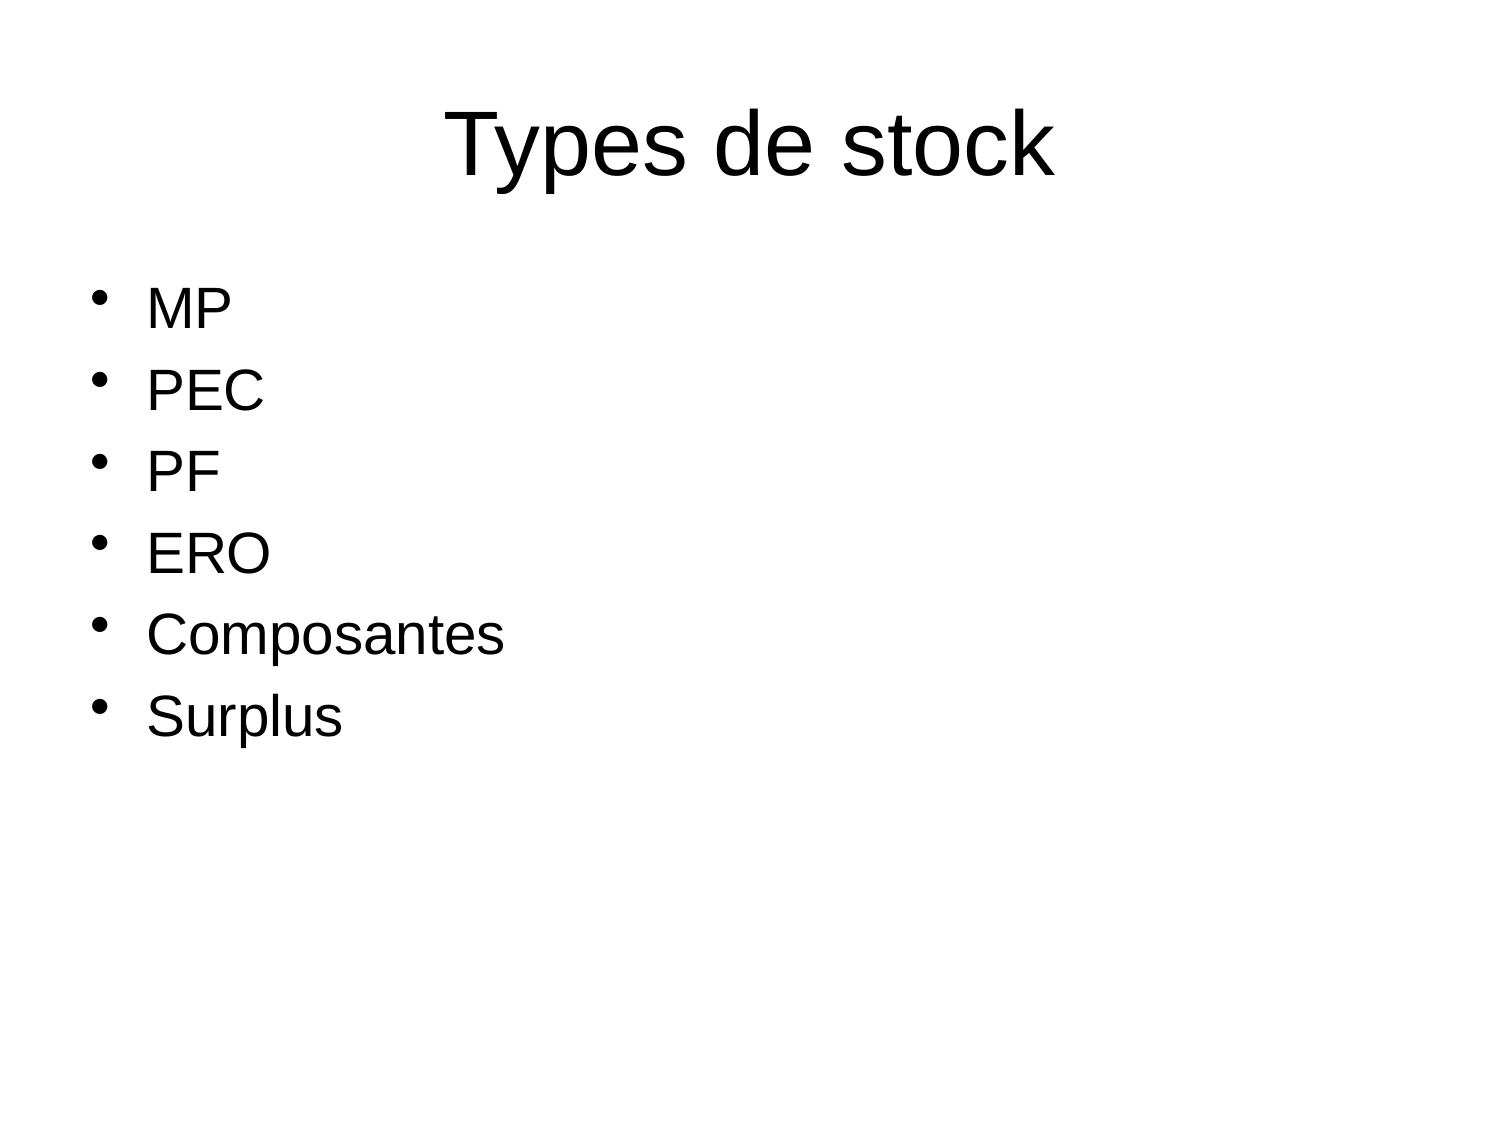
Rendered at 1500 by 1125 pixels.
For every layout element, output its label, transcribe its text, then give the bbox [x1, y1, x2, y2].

list MP PEC PF ERO Composantes Surplus [74, 262, 738, 1006]
title Types de stock [74, 44, 1426, 233]
